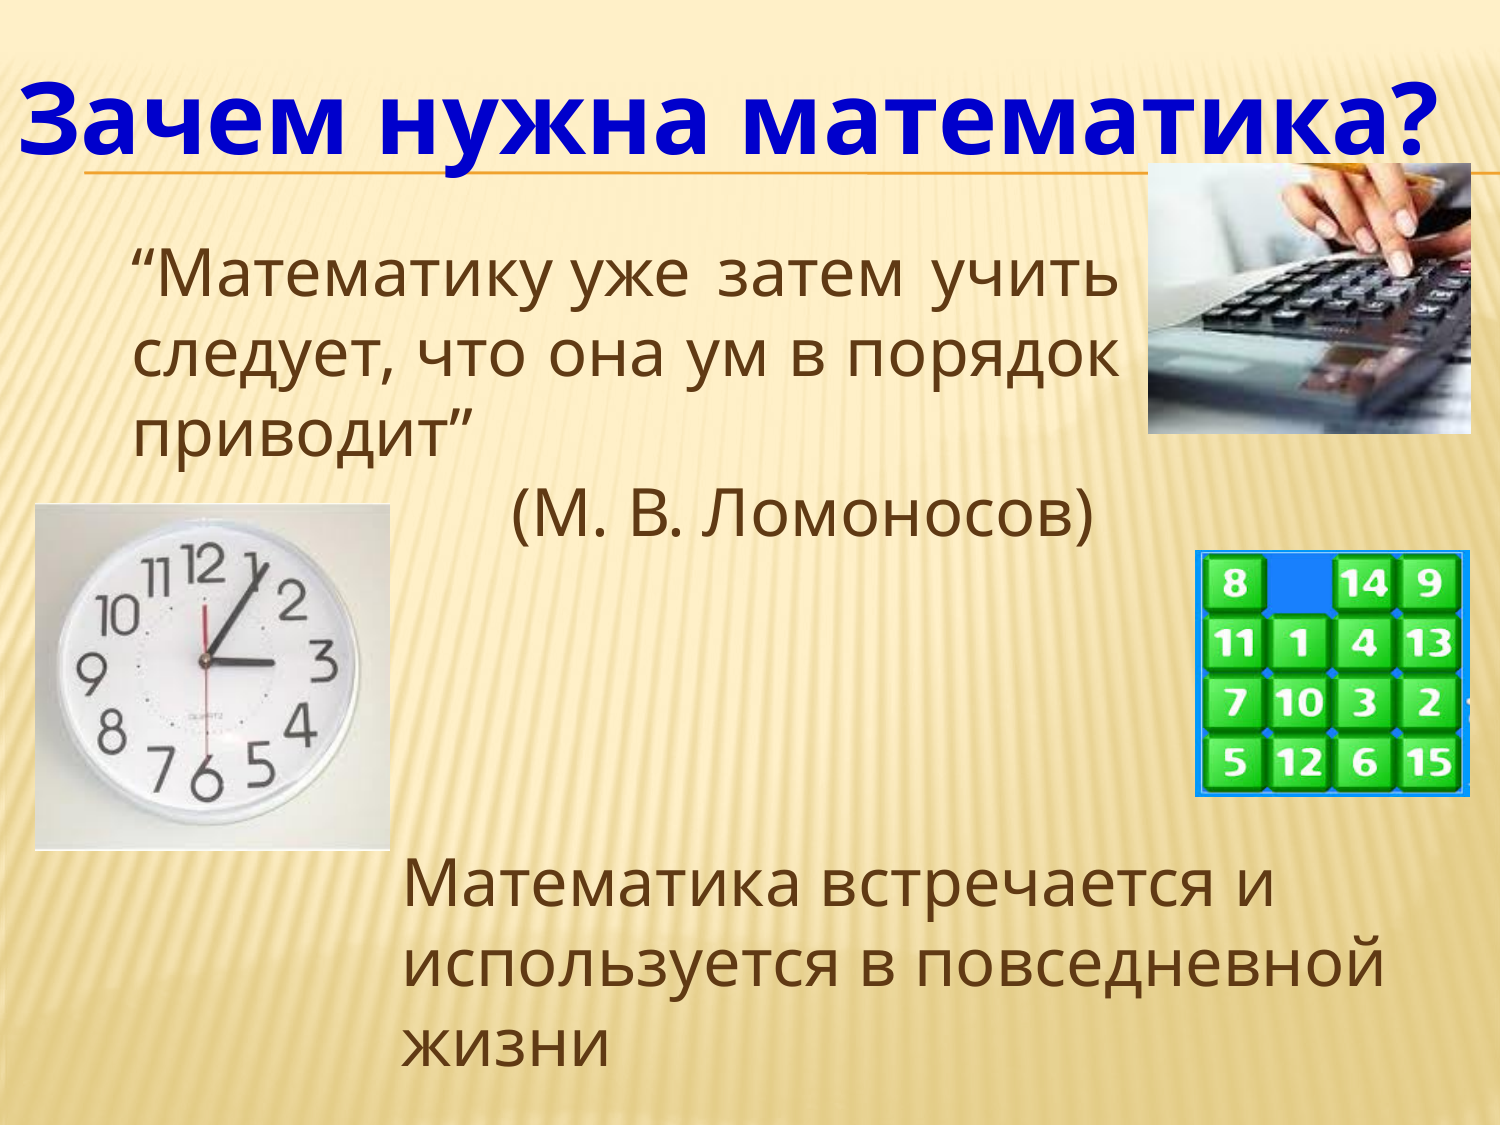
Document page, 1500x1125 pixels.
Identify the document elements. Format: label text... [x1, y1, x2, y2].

text_box “Математику уже затем учить следует, что она ум в порядок приводит” (М. В. Ломоносов) [117, 222, 1137, 558]
picture [34, 503, 391, 852]
text_box Зачем нужна математика? [1, 46, 1455, 182]
picture [1195, 550, 1470, 798]
text_box Математика встречается и используется в повседневной жизни [386, 831, 1500, 1087]
picture [1148, 163, 1471, 434]
